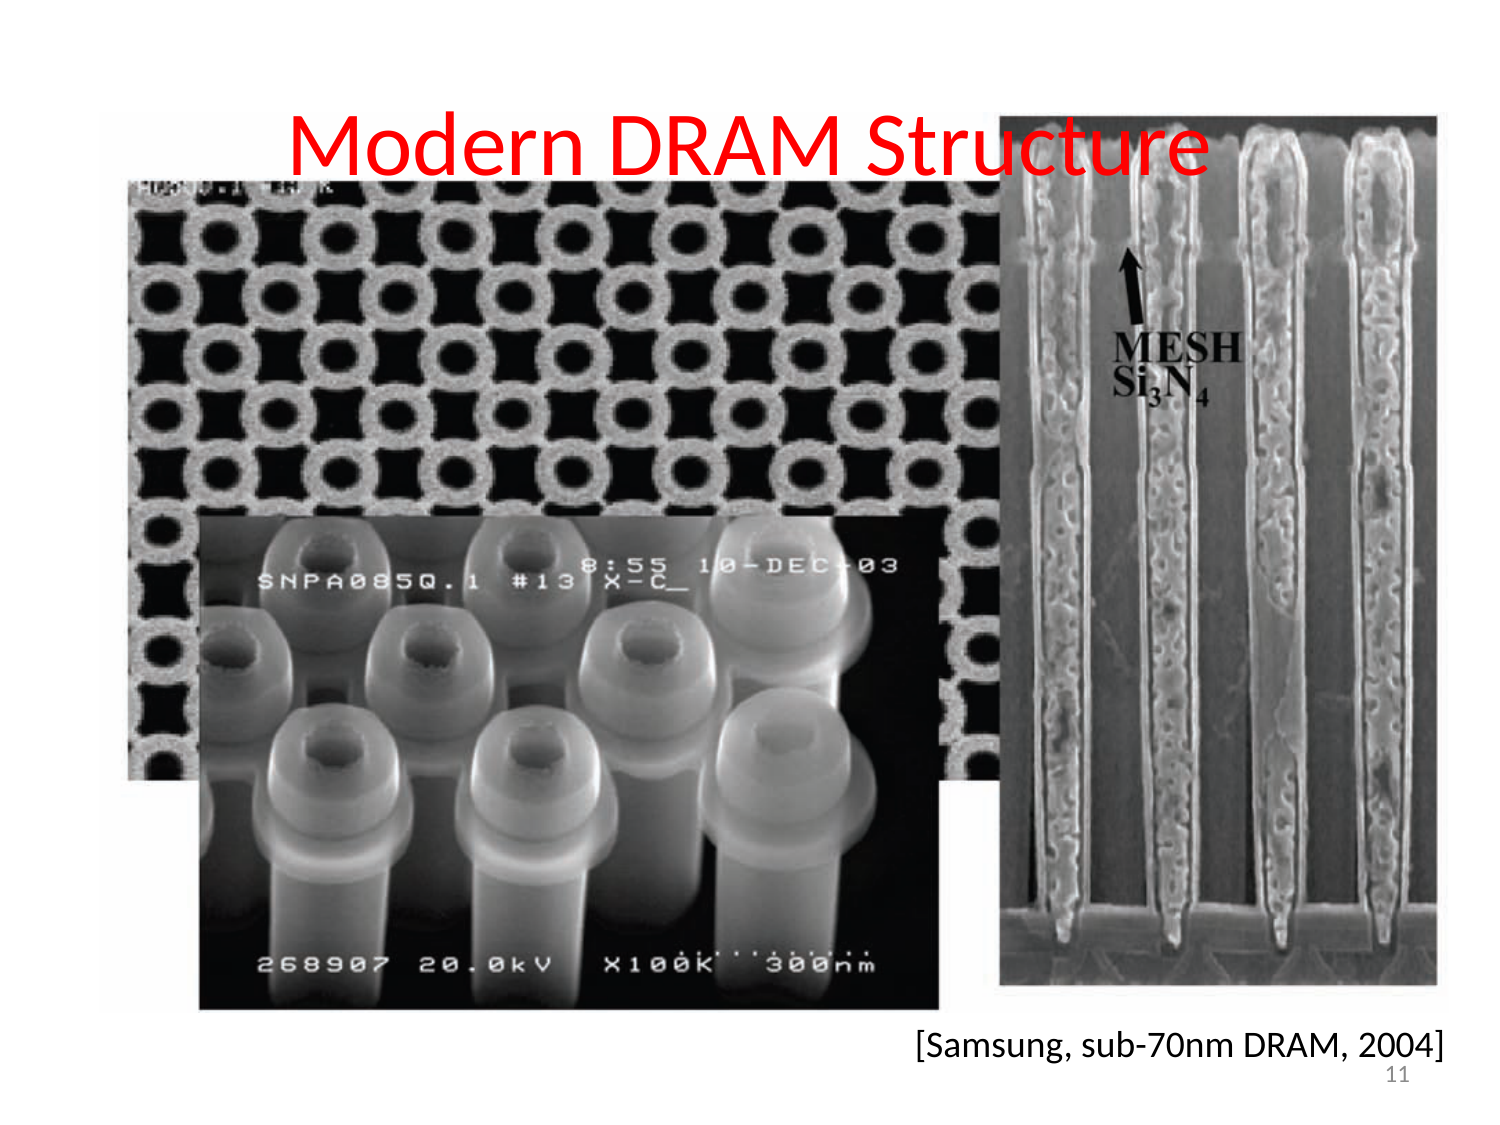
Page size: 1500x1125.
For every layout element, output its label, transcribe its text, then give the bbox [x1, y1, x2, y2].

title Modern DRAM Structure [75, 45, 1425, 233]
text_box [Samsung, sub-70nm DRAM, 2004] [899, 1012, 1500, 1073]
slide_number 11 [1074, 1073, 1425, 1103]
picture [99, 112, 1449, 1013]
